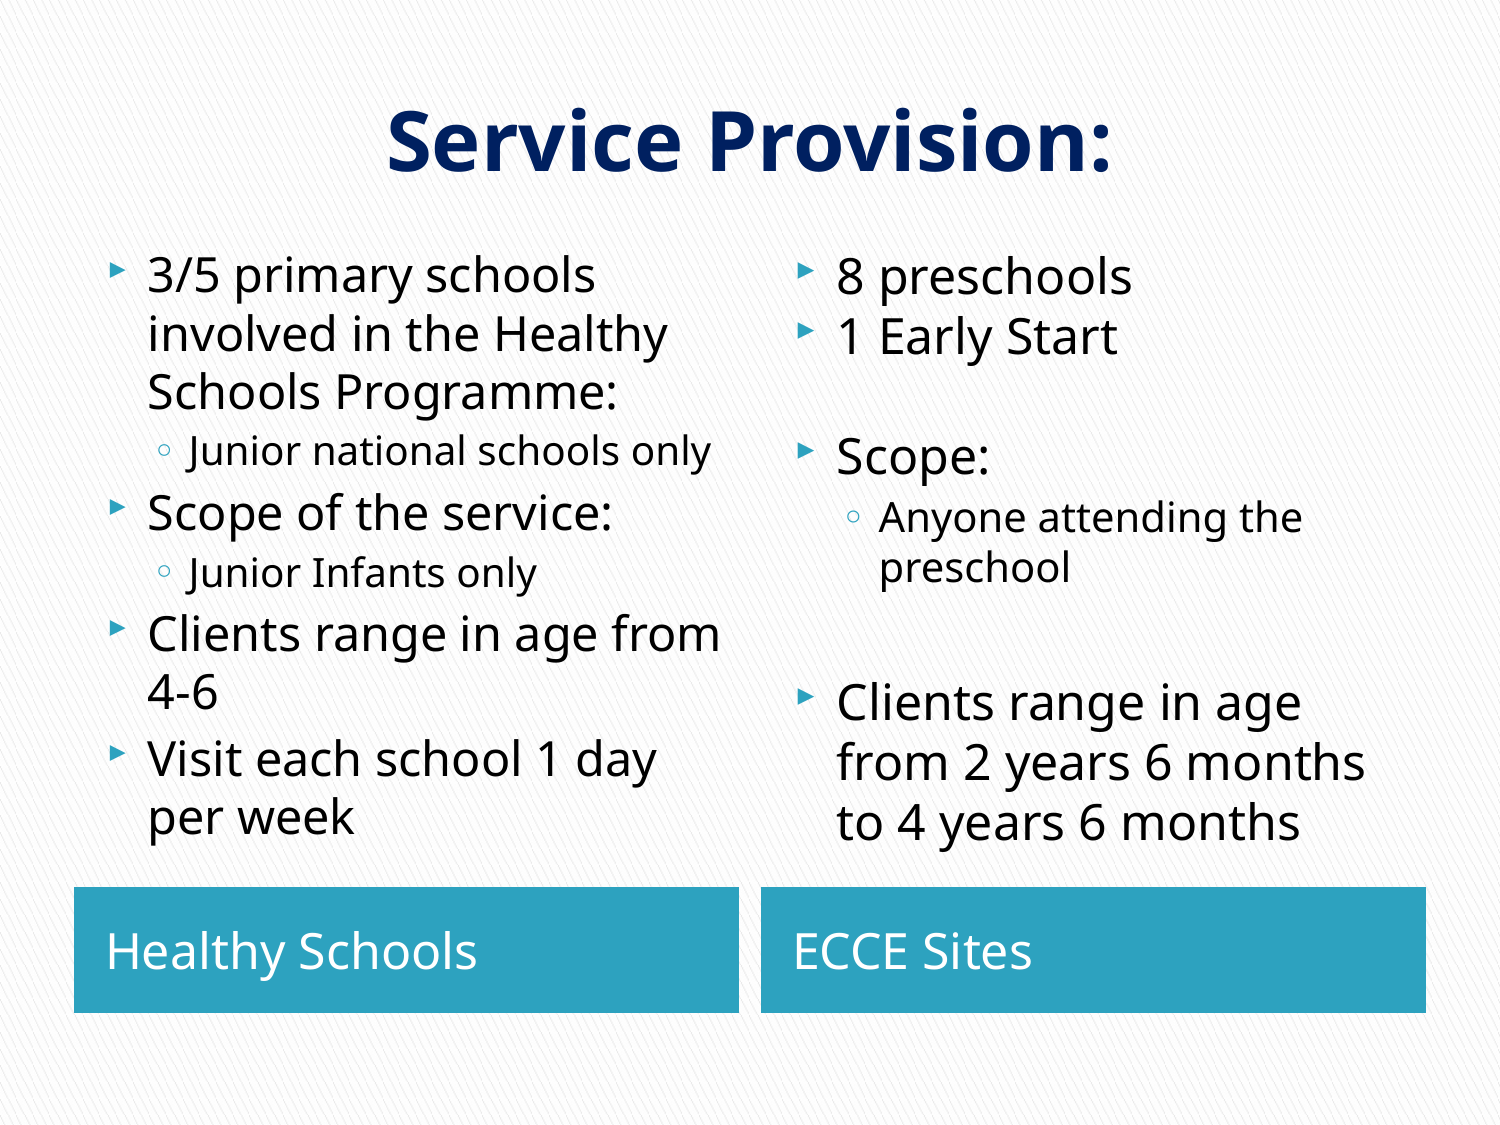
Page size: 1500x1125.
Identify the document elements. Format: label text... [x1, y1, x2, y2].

list 8 preschools 1 Early Start Scope: Anyone attending the preschool Clients range in age from 2 years 6 months to 4 years 6 months [761, 236, 1425, 884]
list ECCE Sites [761, 887, 1426, 1013]
title Service Provision: [75, 44, 1425, 233]
list 3/5 primary schools involved in the Healthy Schools Programme: Junior national schools only Scope of the service: Junior Infants only Clients range in age from 4-6 Visit each school 1 day per week [75, 236, 738, 884]
list Healthy Schools [74, 887, 739, 1013]
